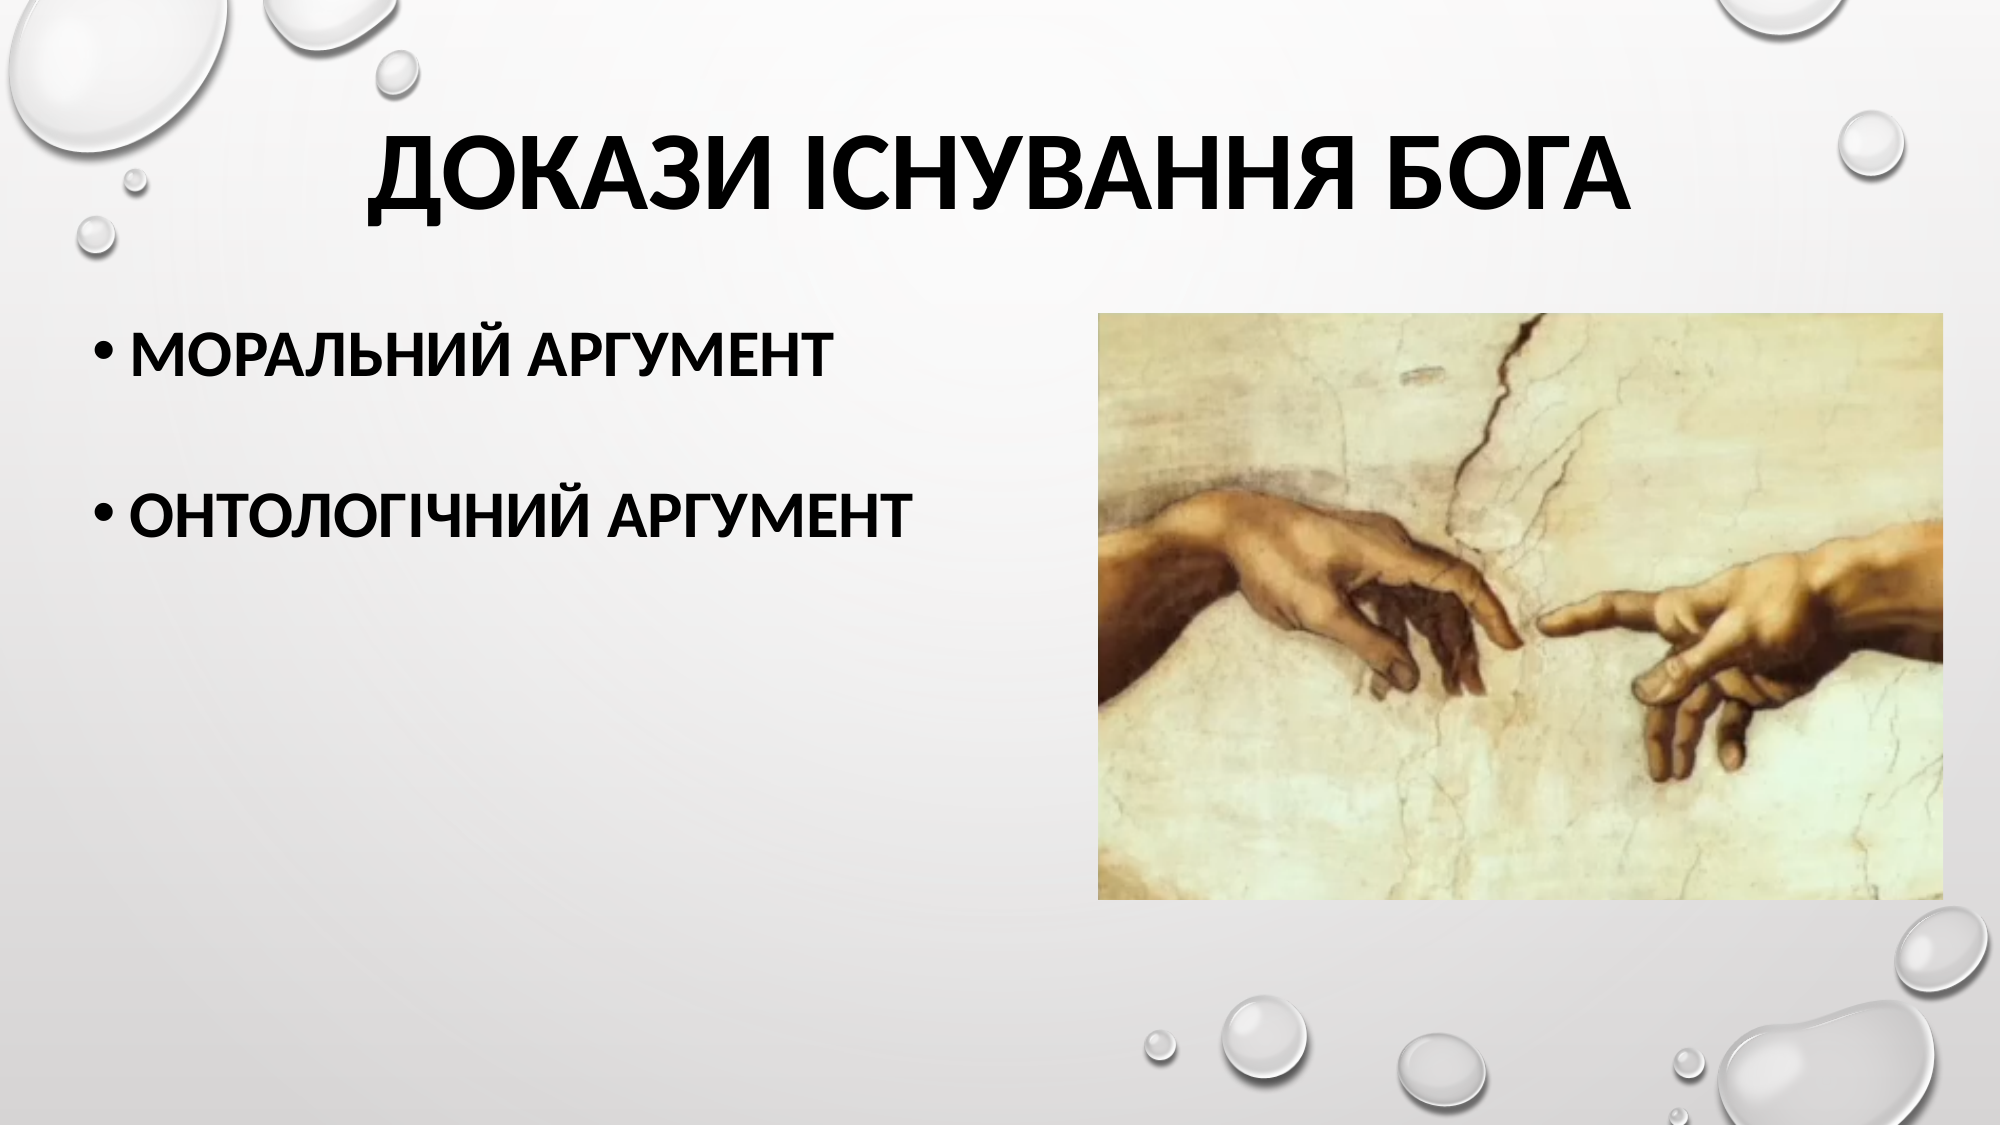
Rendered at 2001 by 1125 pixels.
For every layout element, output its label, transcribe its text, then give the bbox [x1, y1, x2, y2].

picture [0, 0, 2000, 1125]
title Докази існування Бога [88, 0, 1911, 262]
list Моральний аргумент Онтологічний аргумент [77, 261, 1139, 1039]
